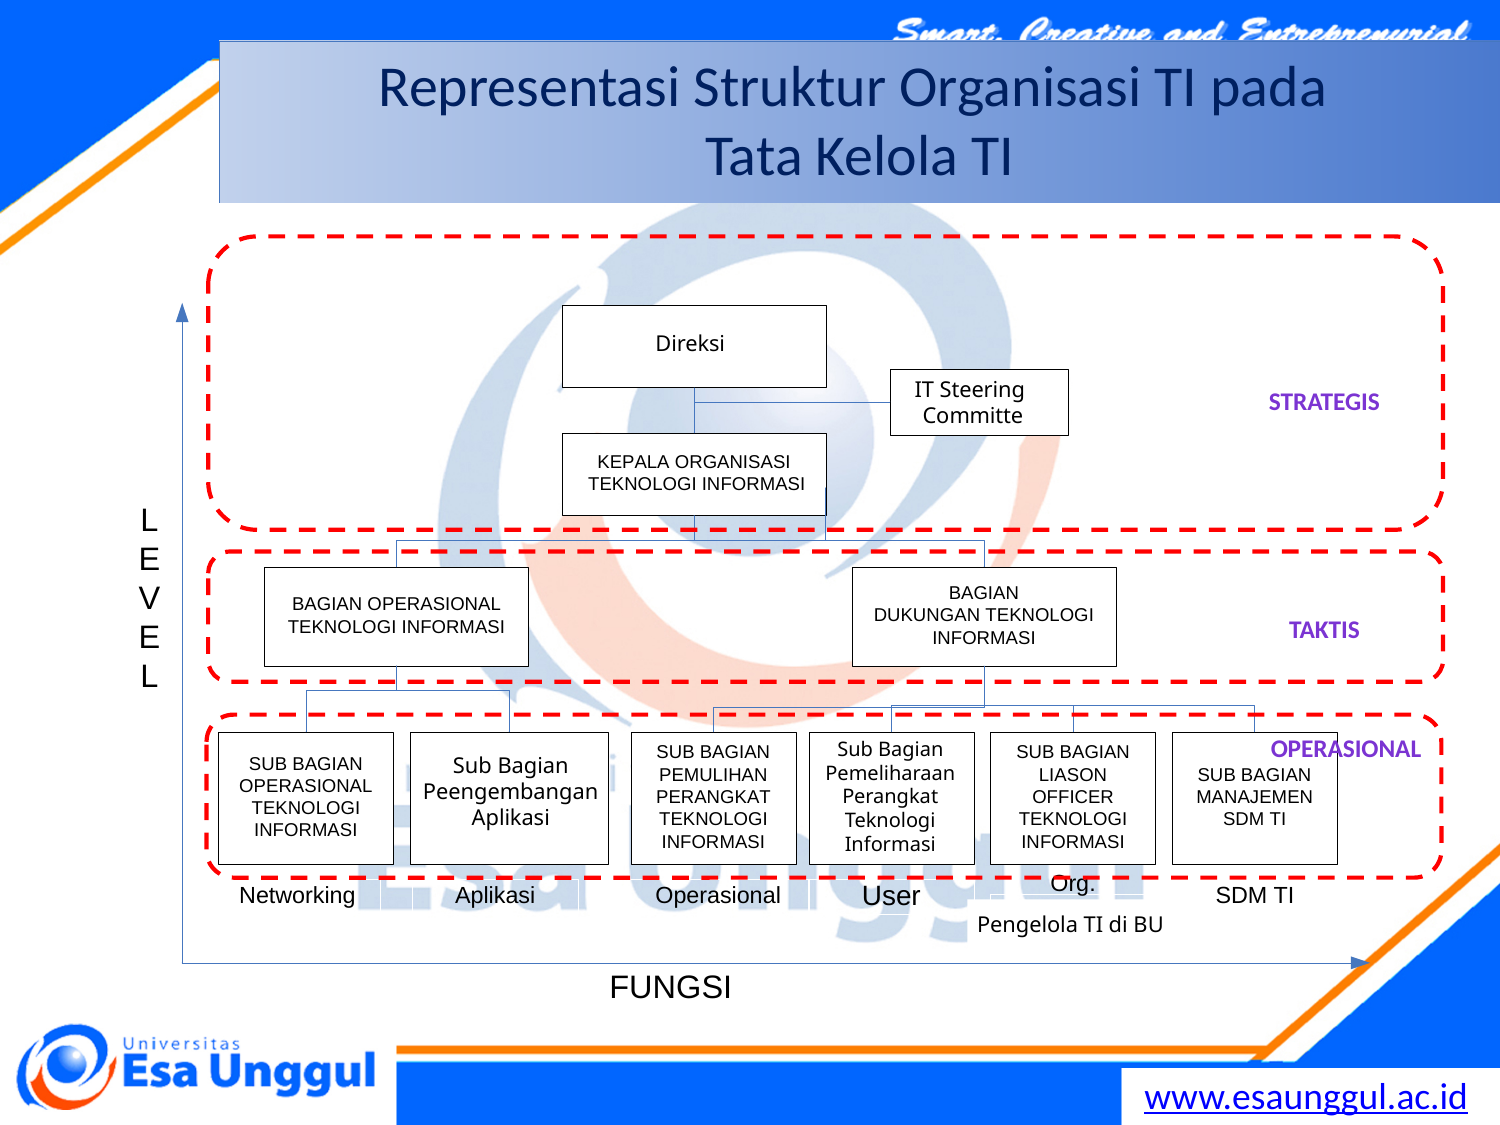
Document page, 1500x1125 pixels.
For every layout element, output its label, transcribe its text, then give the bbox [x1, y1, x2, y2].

picture [0, 0, 1500, 1125]
title Representasi Struktur Organisasi TI pada Tata Kelola TI [219, 40, 1500, 203]
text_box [119, 236, 1444, 1012]
